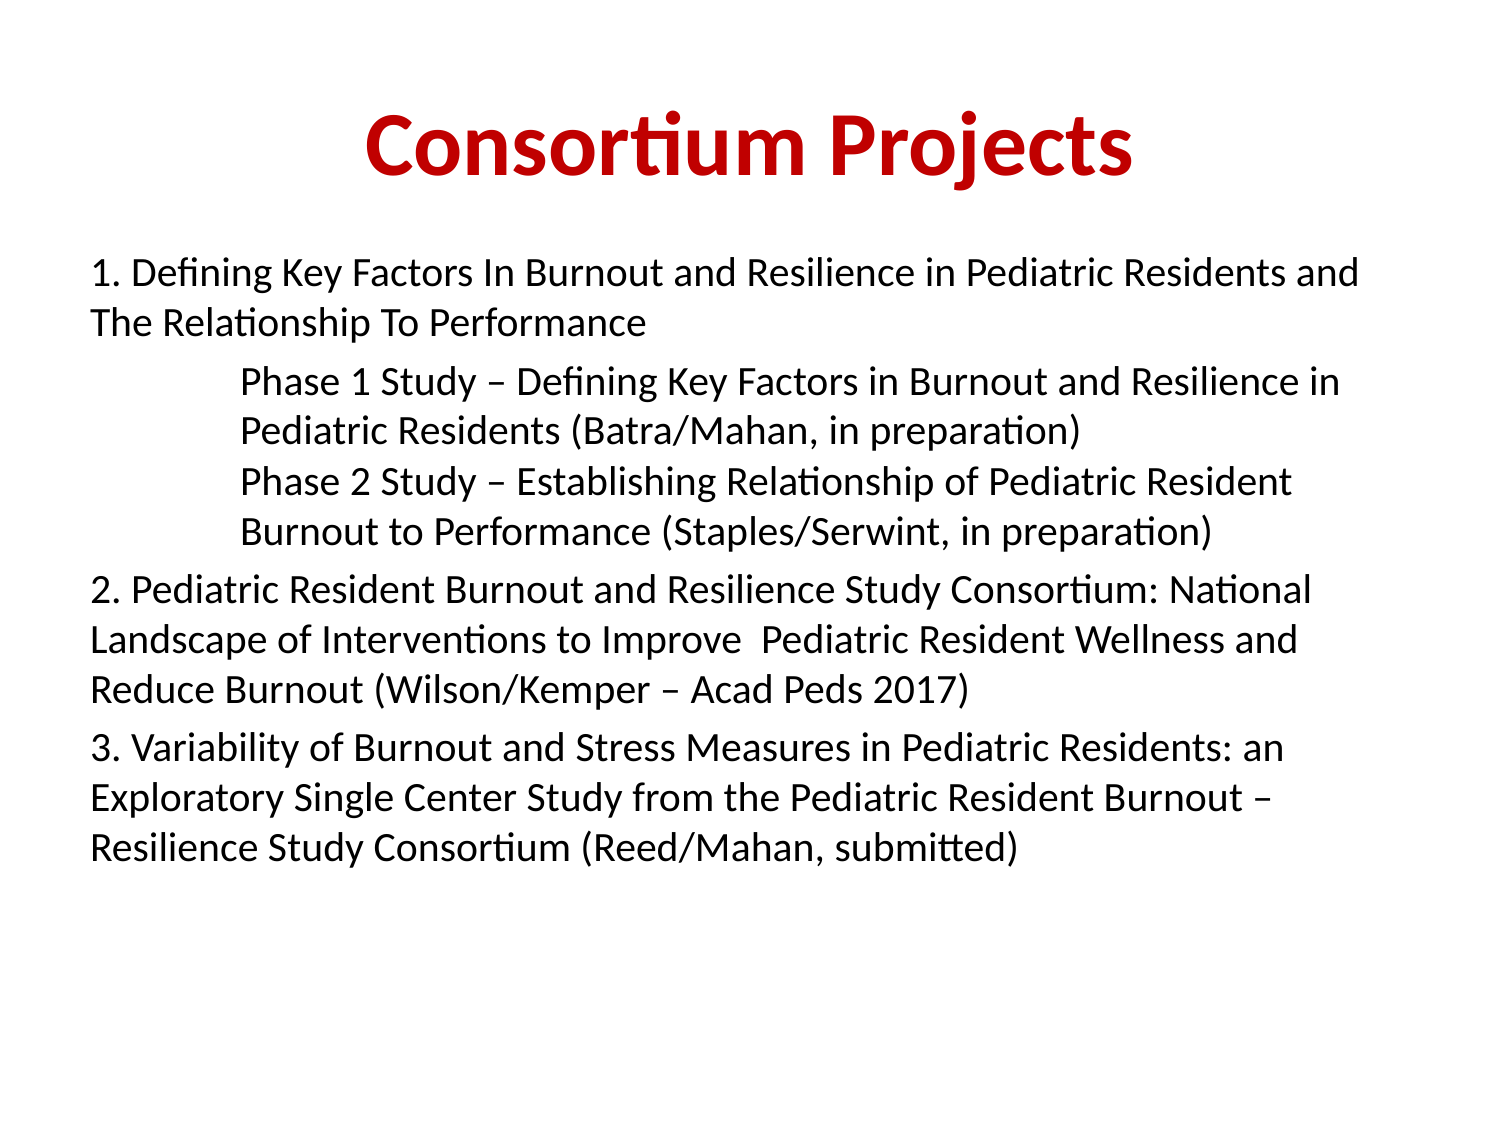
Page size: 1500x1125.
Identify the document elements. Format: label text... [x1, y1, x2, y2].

title Consortium Projects [50, 45, 1450, 233]
list 1. Defining Key Factors In Burnout and Resilience in Pediatric Residents and The Relationship To Performance Phase 1 Study – Defining Key Factors in Burnout and Resilience in Pediatric Residents (Batra/Mahan, in preparation) Phase 2 Study – Establishing Relationship of Pediatric Resident Burnout to Performance (Staples/Serwint, in preparation) 2. Pediatric Resident Burnout and Resilience Study Consortium: National Landscape of Interventions to Improve Pediatric Resident Wellness and Reduce Burnout (Wilson/Kemper – Acad Peds 2017) 3. Variability of Burnout and Stress Measures in Pediatric Residents: an Exploratory Single Center Study from the Pediatric Resident Burnout – Resilience Study Consortium (Reed/Mahan, submitted) [75, 237, 1425, 980]
